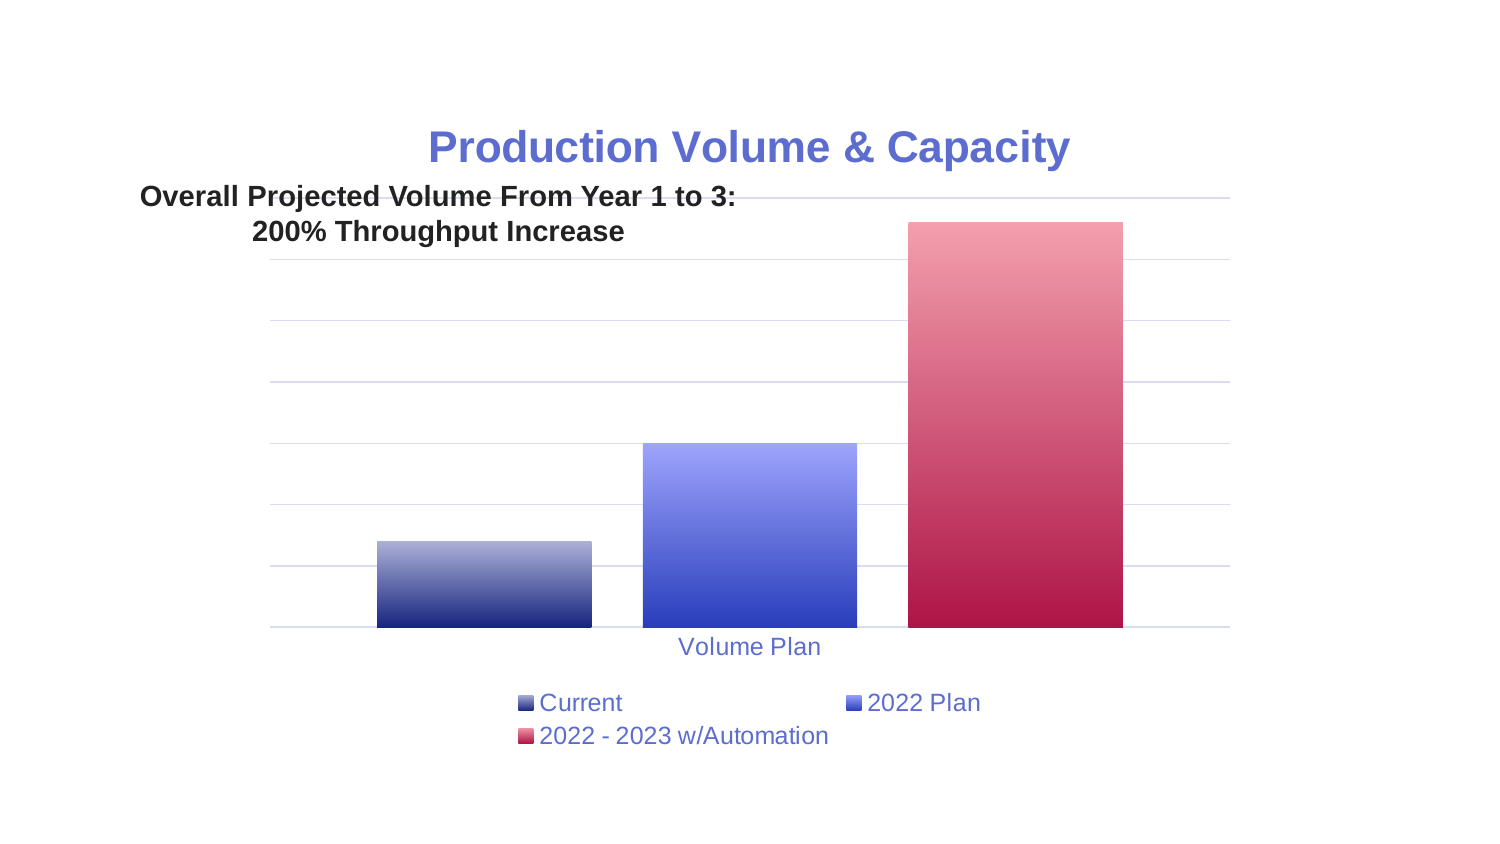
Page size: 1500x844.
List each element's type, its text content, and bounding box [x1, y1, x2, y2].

chart [249, 88, 1251, 756]
text_box Overall Projected Volume From Year 1 to 3: 200% Throughput Increase [108, 169, 244, 255]
